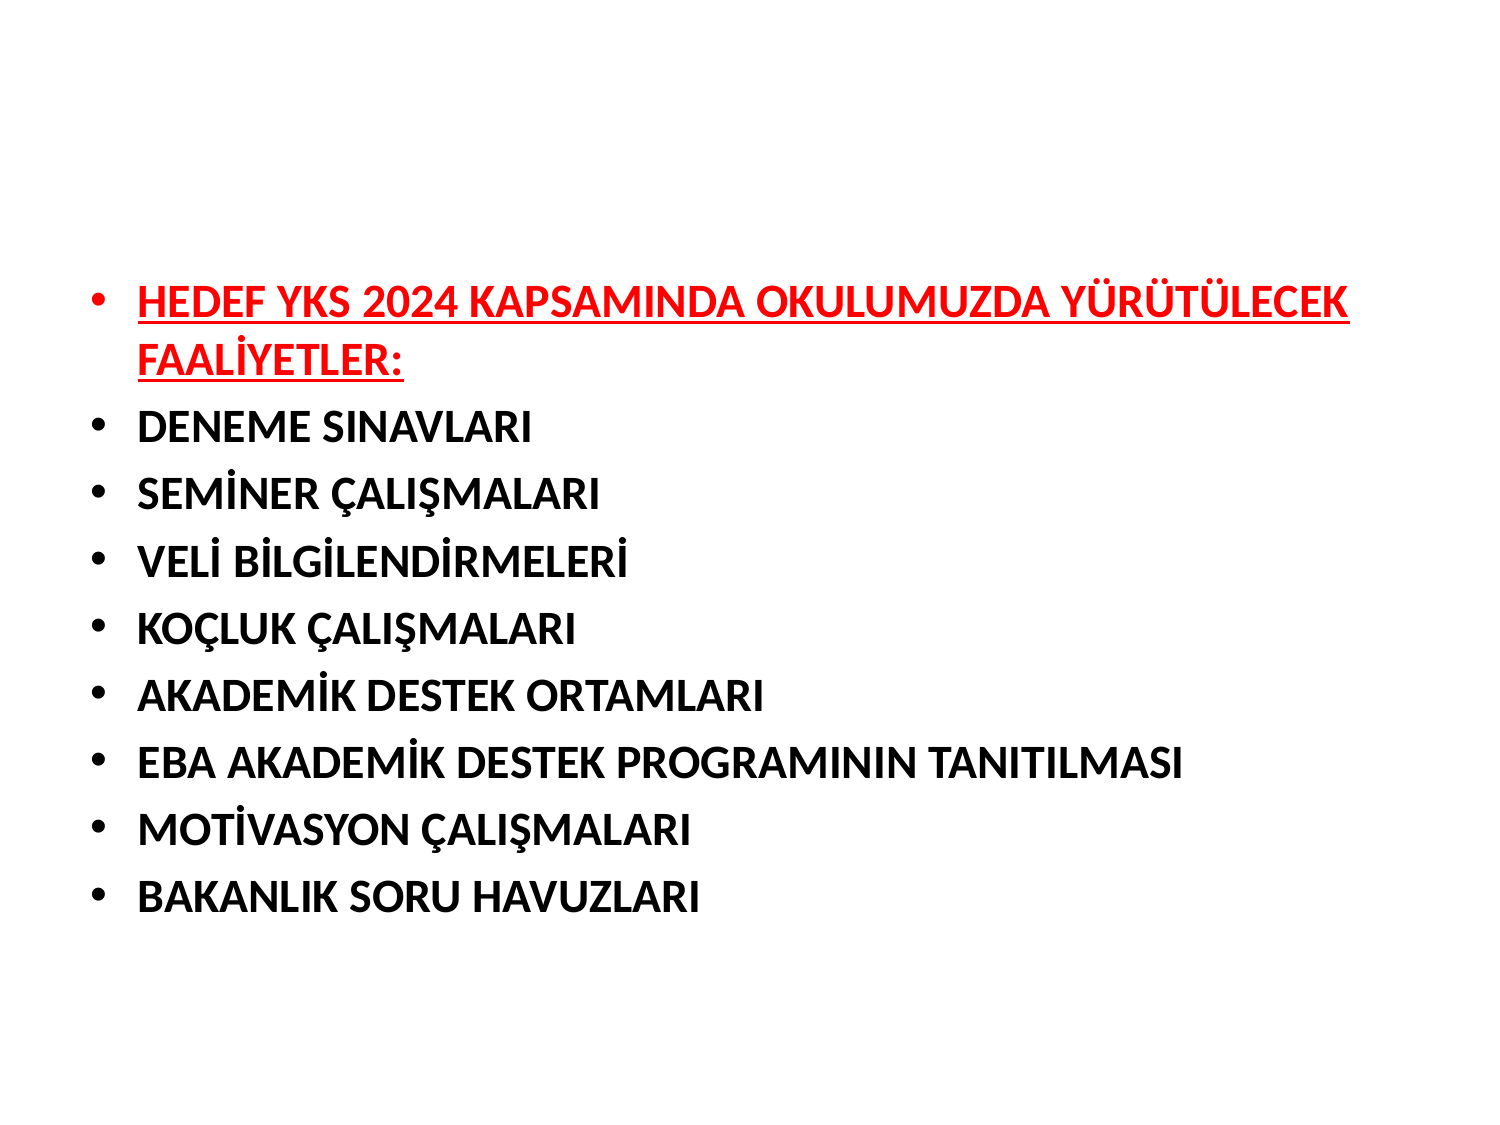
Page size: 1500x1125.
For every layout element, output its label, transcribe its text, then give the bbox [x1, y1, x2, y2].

list HEDEF YKS 2024 KAPSAMINDA OKULUMUZDA YÜRÜTÜLECEK FAALİYETLER: DENEME SINAVLARI SEMİNER ÇALIŞMALARI VELİ BİLGİLENDİRMELERİ KOÇLUK ÇALIŞMALARI AKADEMİK DESTEK ORTAMLARI EBA AKADEMİK DESTEK PROGRAMININ TANITILMASI MOTİVASYON ÇALIŞMALARI BAKANLIK SORU HAVUZLARI [75, 262, 1425, 1005]
